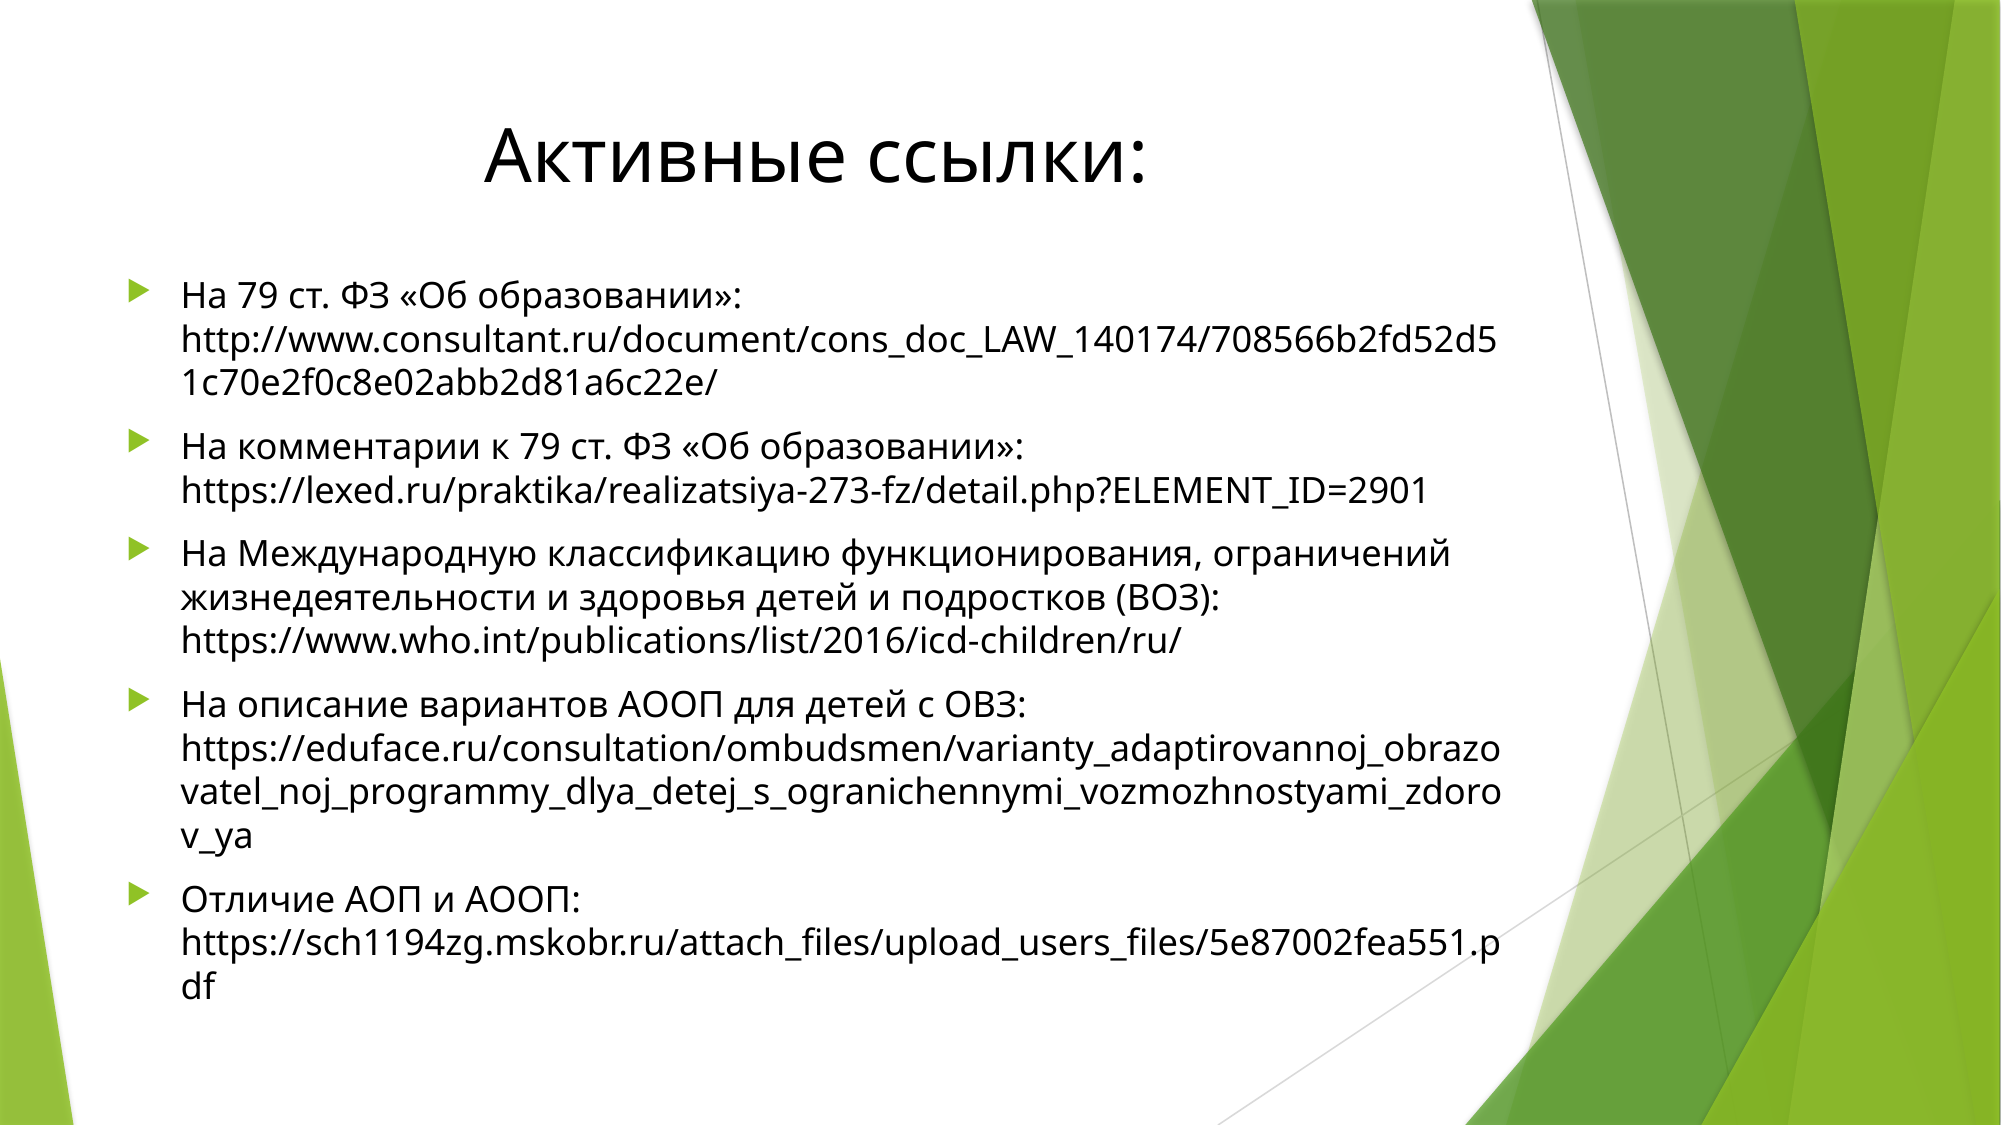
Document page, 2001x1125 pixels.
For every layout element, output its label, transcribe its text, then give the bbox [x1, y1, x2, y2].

list На 79 ст. ФЗ «Об образовании»: http://www.consultant.ru/document/cons_doc_LAW_140174/708566b2fd52d51c70e2f0c8e02abb2d81a6c22e/ На комментарии к 79 ст. ФЗ «Об образовании»: https://lexed.ru/praktika/realizatsiya-273-fz/detail.php?ELEMENT_ID=2901 На Международную классификацию функционирования, ограничений жизнедеятельности и здоровья детей и подростков (ВОЗ): https://www.who.int/publications/list/2016/icd-children/ru/ На описание вариантов АООП для детей с ОВЗ: https://eduface.ru/consultation/ombudsmen/varianty_adaptirovannoj_obrazovatel_noj_programmy_dlya_detej_s_ogranichennymi_vozmozhnostyami_zdorov_ya Отличие АОП и АООП: https://sch1194zg.mskobr.ru/attach_files/upload_users_files/5e87002fea551.pdf [111, 264, 1522, 1015]
title Активные ссылки: [111, 99, 1522, 264]
